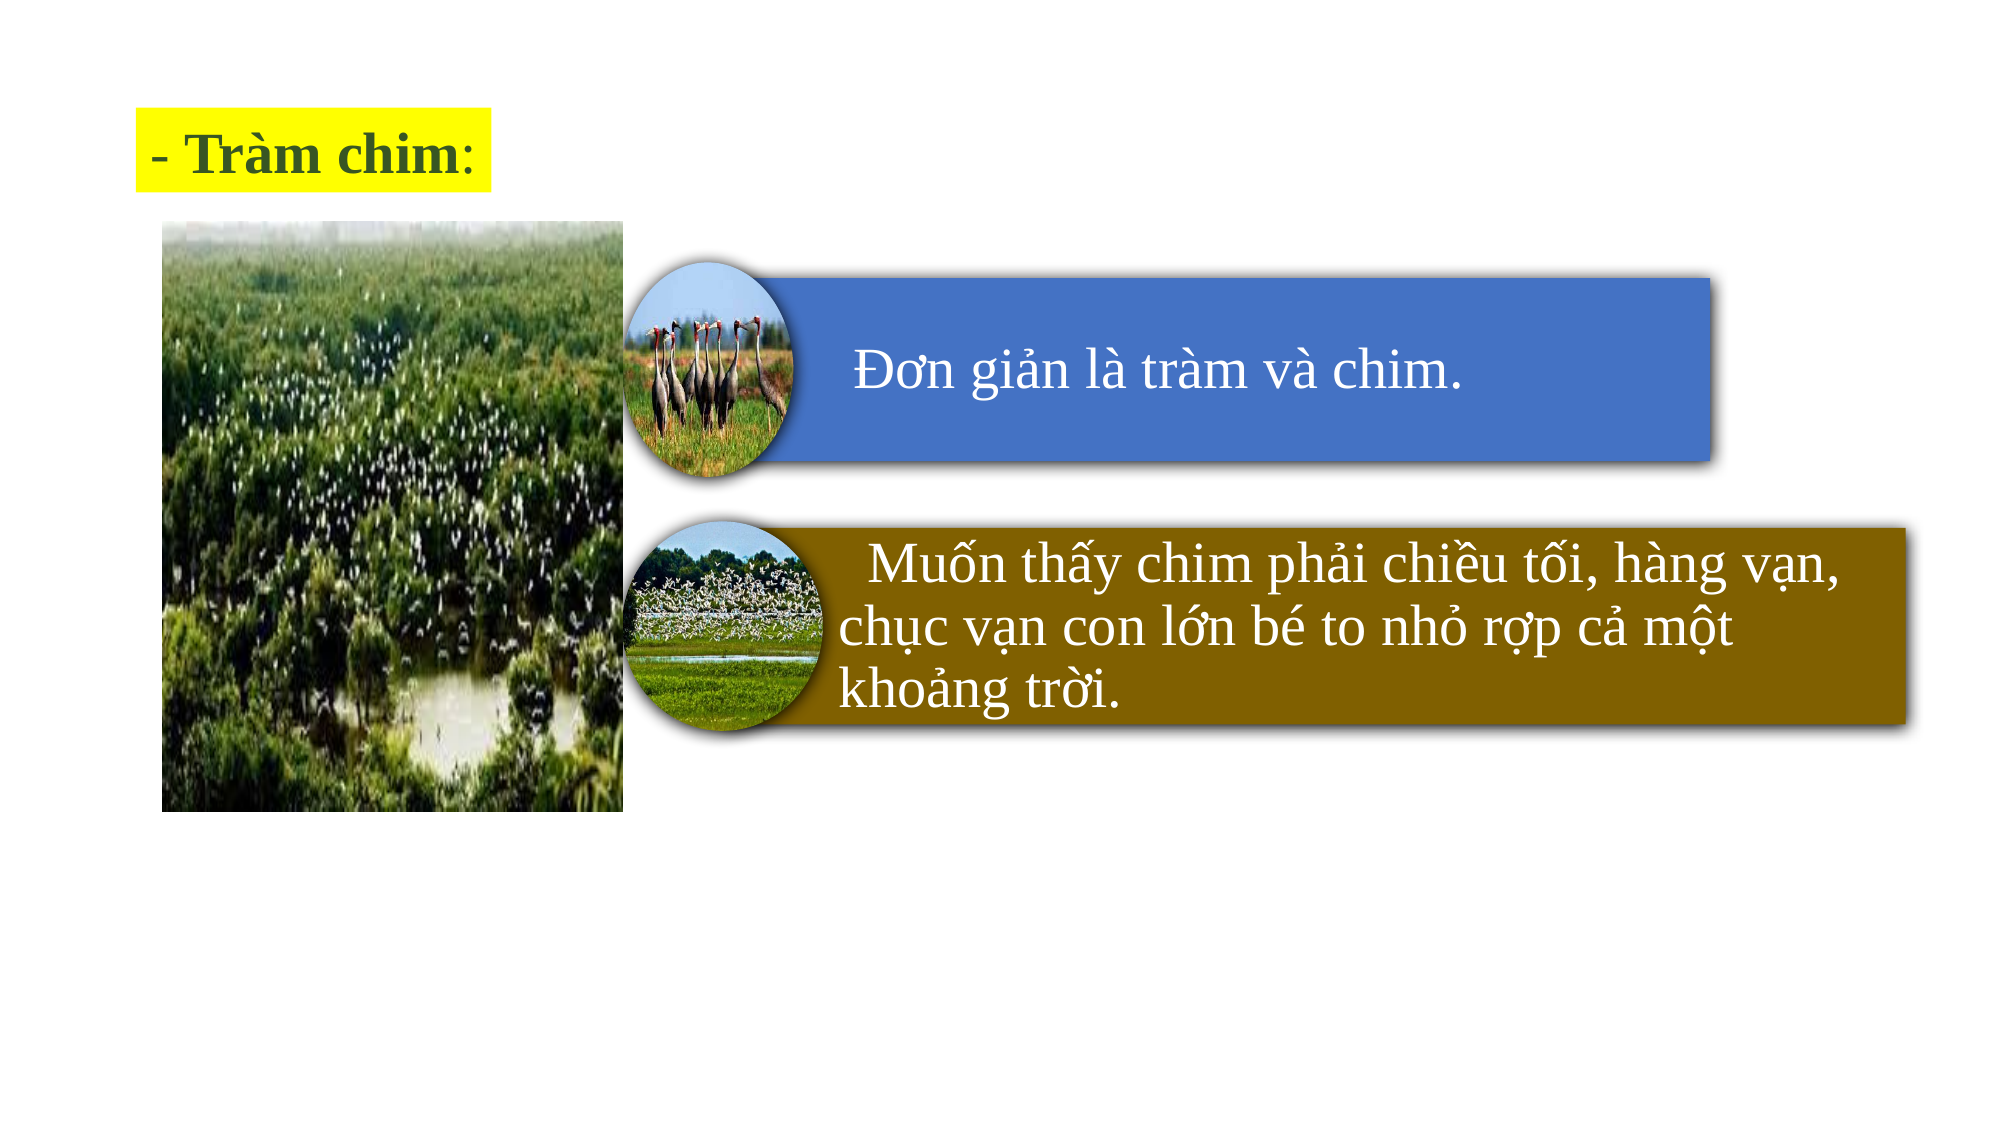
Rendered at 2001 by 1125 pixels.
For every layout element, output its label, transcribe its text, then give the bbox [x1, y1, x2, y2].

picture [162, 221, 623, 812]
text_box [623, 262, 1711, 477]
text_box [623, 521, 1906, 731]
text_box - Tràm chim: [135, 107, 492, 193]
